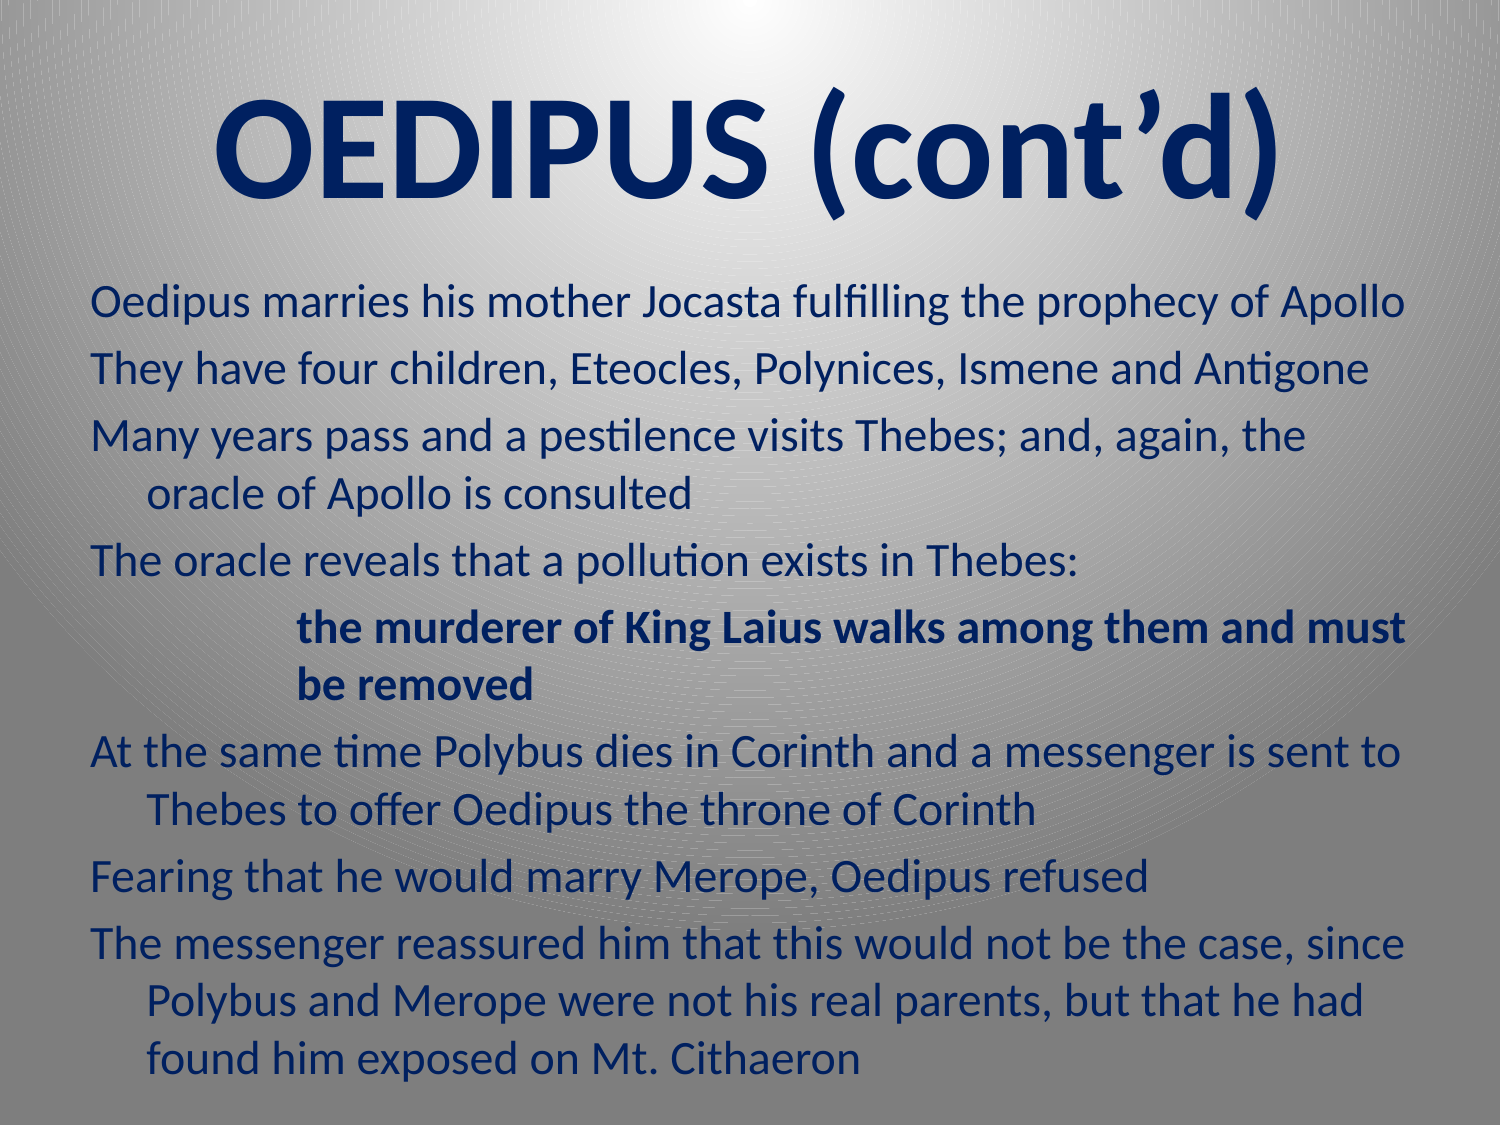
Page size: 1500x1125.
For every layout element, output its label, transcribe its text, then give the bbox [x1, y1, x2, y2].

list Oedipus marries his mother Jocasta fulfilling the prophecy of Apollo They have four children, Eteocles, Polynices, Ismene and Antigone Many years pass and a pestilence visits Thebes; and, again, the oracle of Apollo is consulted The oracle reveals that a pollution exists in Thebes: the murderer of King Laius walks among them and must be removed At the same time Polybus dies in Corinth and a messenger is sent to Thebes to offer Oedipus the throne of Corinth Fearing that he would marry Merope, Oedipus refused The messenger reassured him that this would not be the case, since Polybus and Merope were not his real parents, but that he had found him exposed on Mt. Cithaeron [75, 262, 1425, 1005]
title OEDIPUS (cont’d) [75, 45, 1425, 233]
